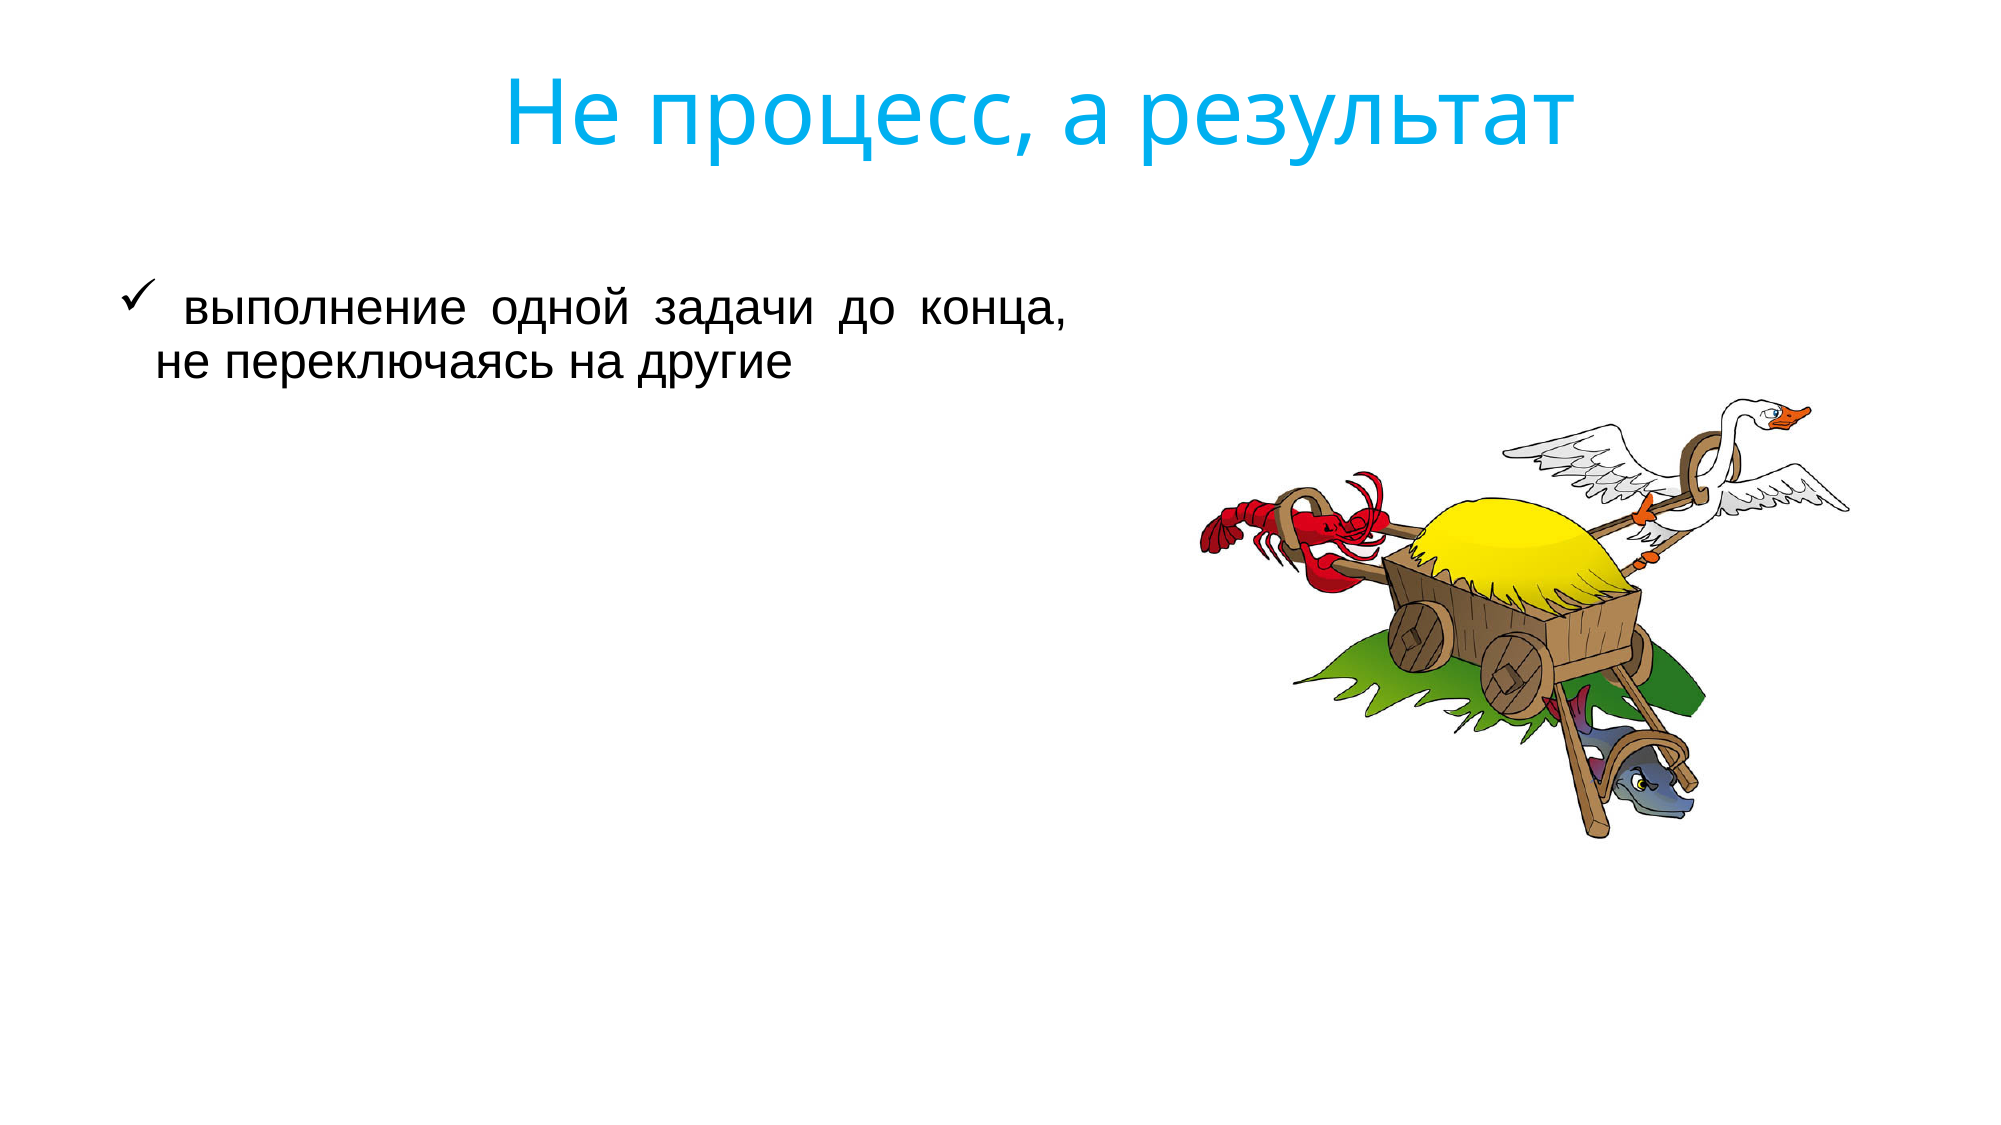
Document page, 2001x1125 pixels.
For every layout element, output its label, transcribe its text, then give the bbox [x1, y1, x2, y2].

picture [1185, 382, 1862, 856]
list выполнение одной задачи до конца, не переключаясь на другие [102, 273, 1084, 424]
title Не процесс, а результат [177, 35, 1903, 194]
